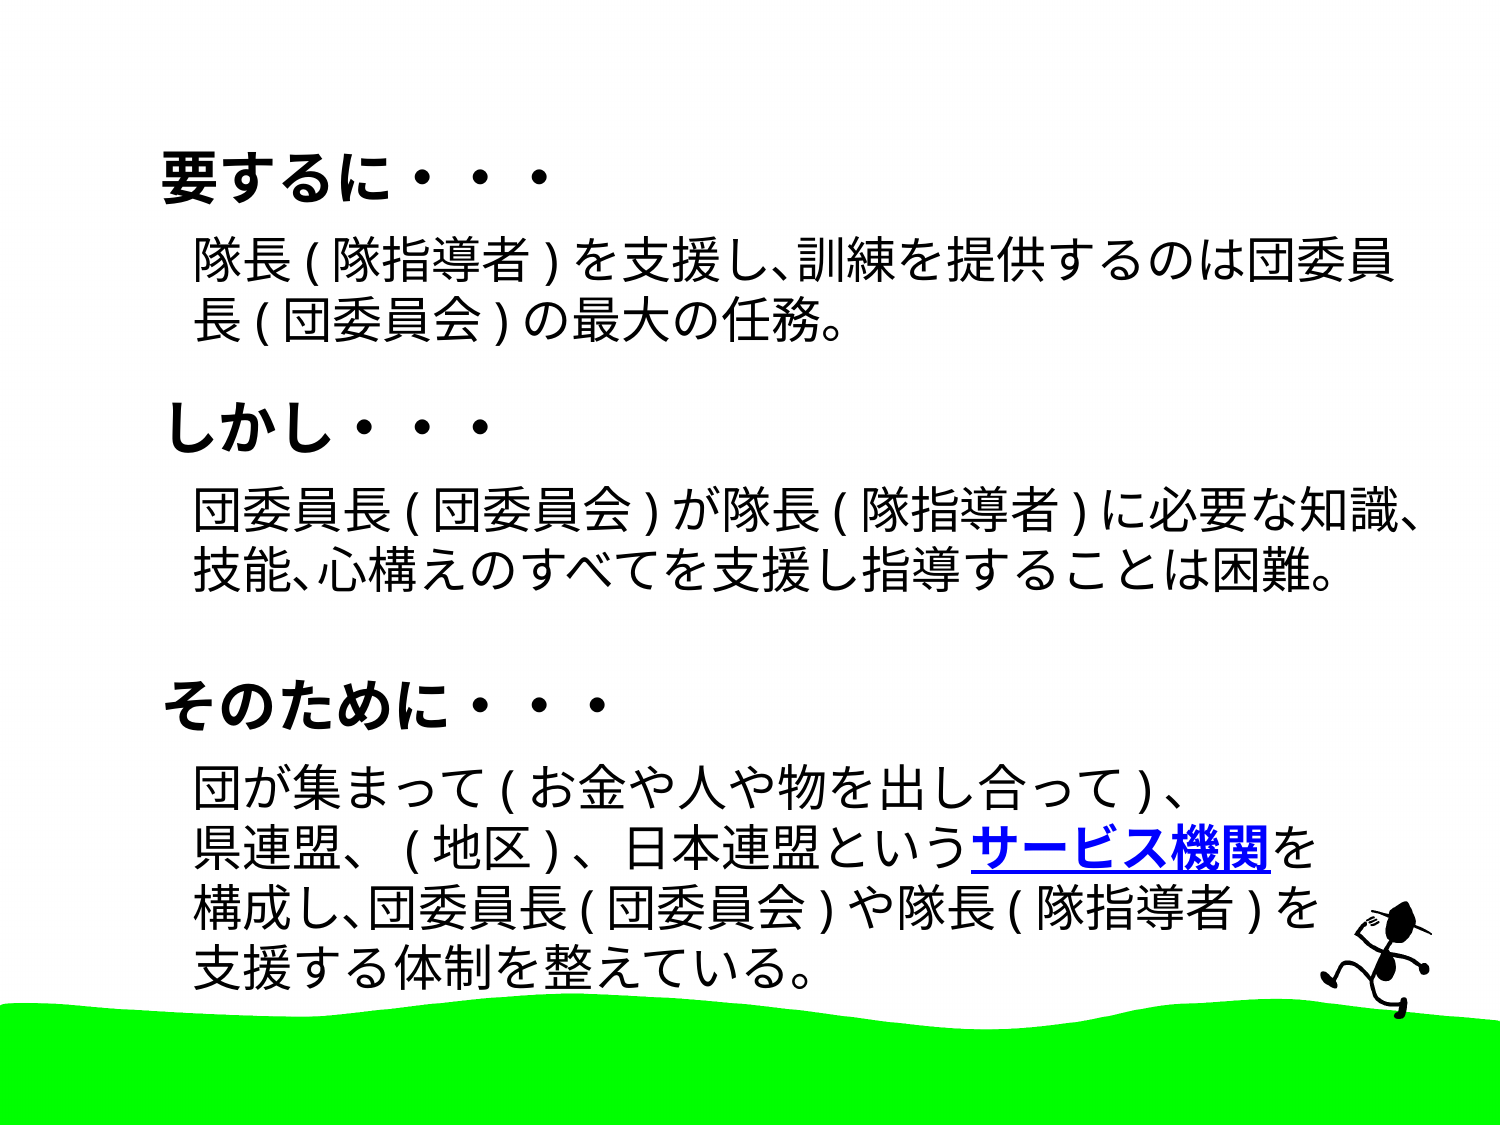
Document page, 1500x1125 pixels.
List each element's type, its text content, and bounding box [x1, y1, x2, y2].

text_box 団が集まって(お金や人や物を出し合って)、 県連盟、(地区)、日本連盟というサービス機関を 構成し､団委員長(団委員会)や隊長(隊指導者)を 支援する体制を整えている。 [177, 748, 1421, 1000]
text_box 隊長(隊指導者)を支援し､訓練を提供するのは団委員長(団委員会)の最大の任務。 [177, 221, 1421, 373]
text_box そのために・・・ [145, 661, 1354, 747]
picture [0, 0, 1500, 1125]
text_box しかし・・・ [145, 384, 1354, 470]
list 要するに・・・ [145, 133, 1354, 220]
text_box 団委員長(団委員会)が隊長(隊指導者)に必要な知識、技能､心構えのすべてを支援し指導することは困難。 [177, 471, 1421, 661]
